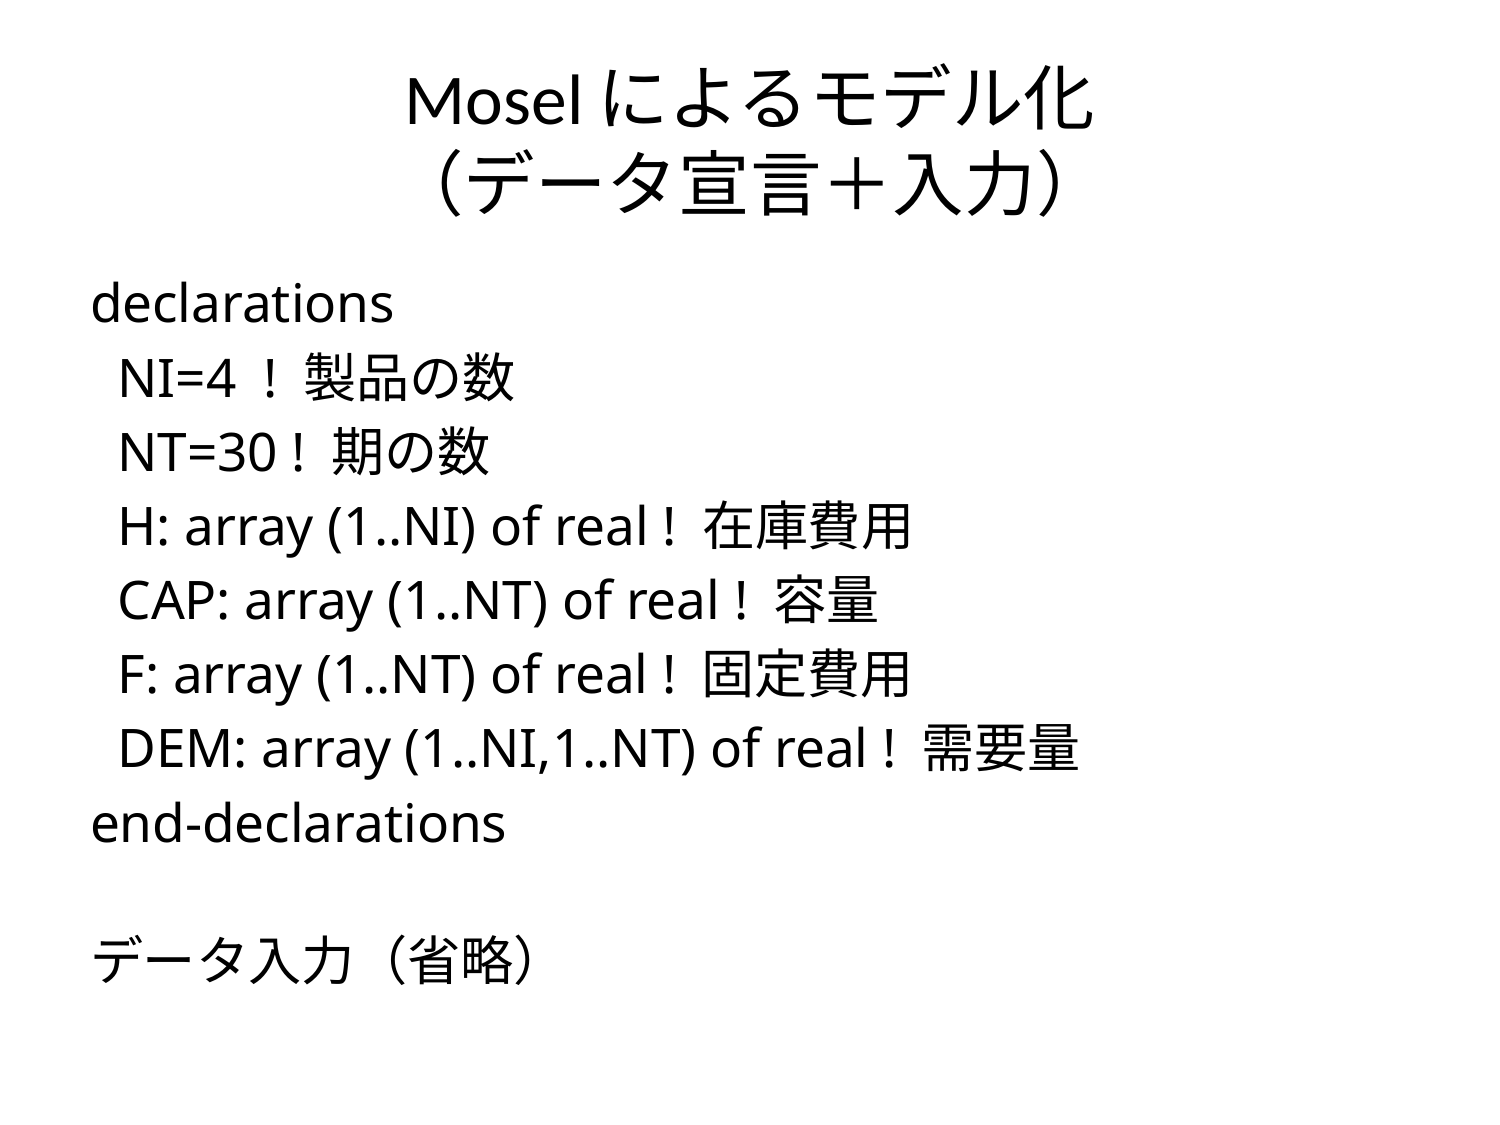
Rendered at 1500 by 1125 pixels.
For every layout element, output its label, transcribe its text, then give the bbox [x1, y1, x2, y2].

list declarations NI=4 ! 製品の数 NT=30 ! 期の数 H: array (1..NI) of real ! 在庫費用 CAP: array (1..NT) of real ! 容量 F: array (1..NT) of real ! 固定費用 DEM: array (1..NI,1..NT) of real ! 需要量 end-declarations データ入力（省略） [75, 262, 1425, 1005]
title Moselによるモデル化 （データ宣言＋入力） [75, 45, 1425, 233]
